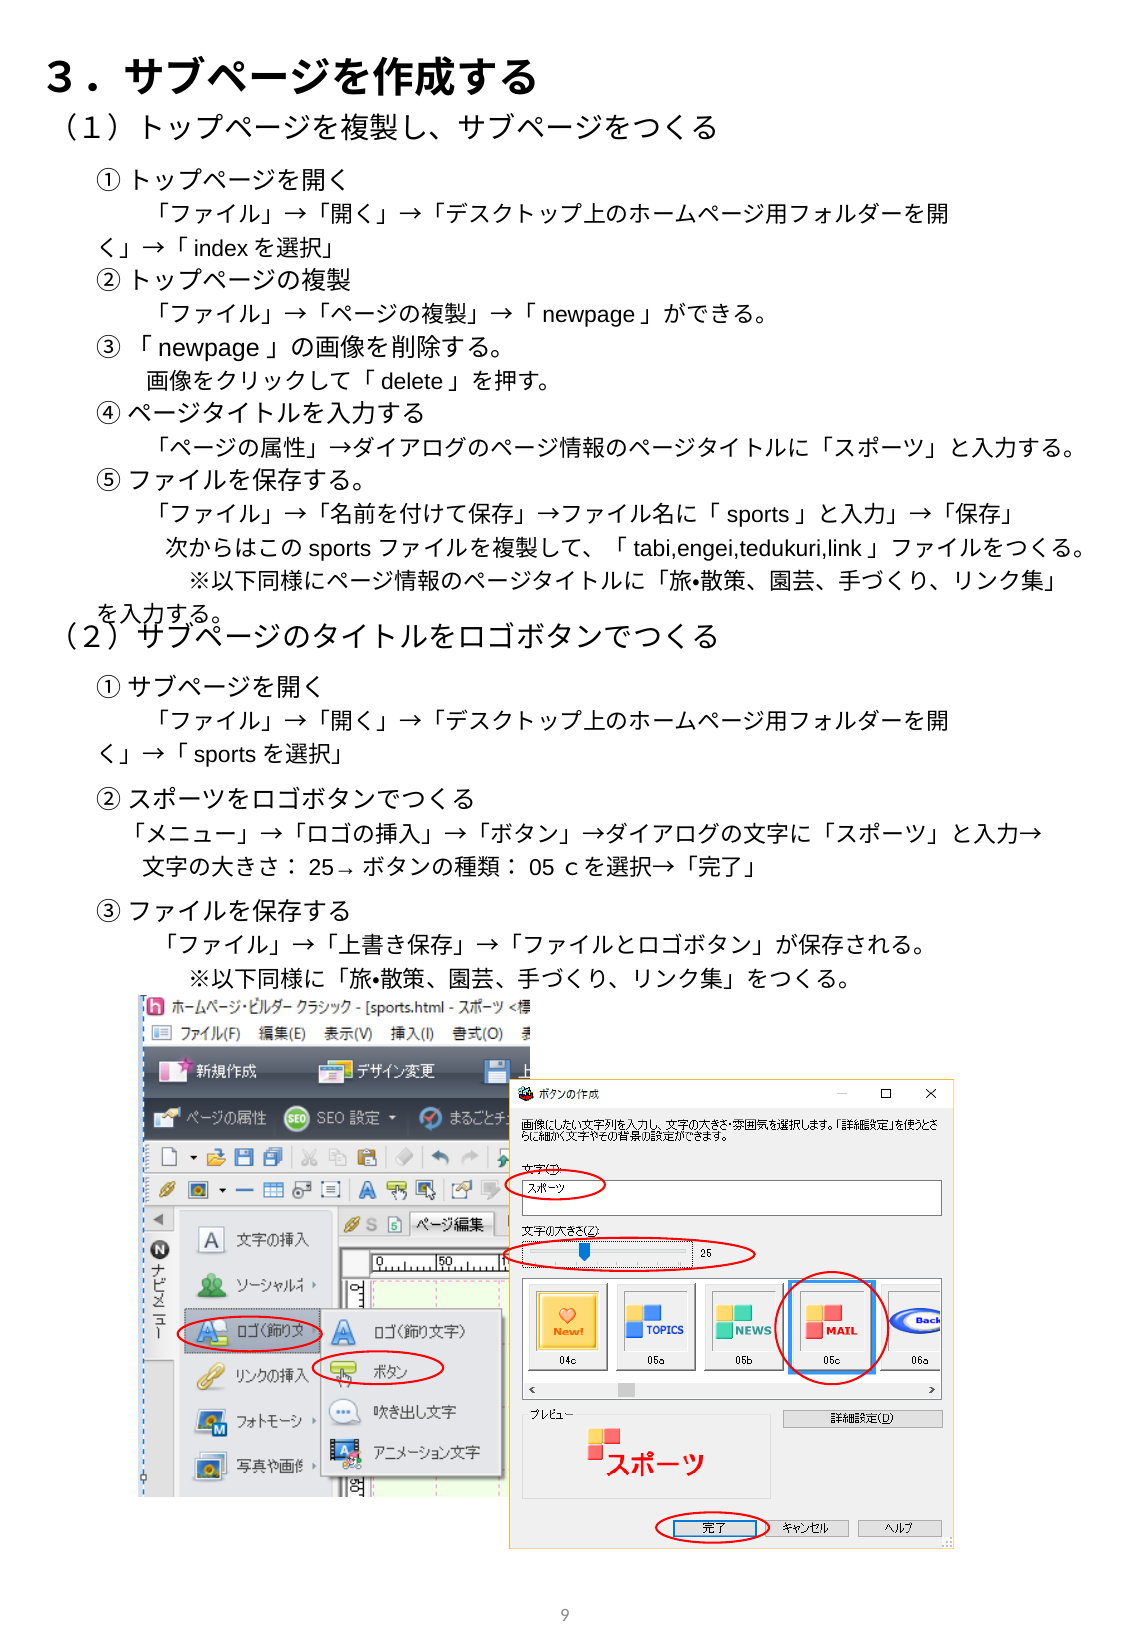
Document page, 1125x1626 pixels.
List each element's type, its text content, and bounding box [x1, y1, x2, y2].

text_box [497, 1079, 954, 1551]
text_box （１）トップページを複製し、サブページをつくる [34, 93, 1103, 153]
text_box ①サブページを開く 「ファイル」→「開く」→「デスクトップ上のホームページ用フォルダーを開く」→「sportsを選択」 ②スポーツをロゴボタンでつくる 「メニュー」→「ロゴの挿入」→「ボタン」→ダイアログの文字に「スポーツ」と入力→ 文字の大きさ：25→ボタンの種類：05ｃを選択→「完了」 ③ファイルを保存する 「ファイル」→「上書き保存」→「ファイルとロゴボタン」が保存される。 ※以下同様に「旅・散策、園芸、手づくり、リンク集」をつくる。 [81, 660, 1094, 1000]
footer 9 [375, 1570, 755, 1625]
text_box ①トップページを開く 「ファイル」→「開く」→「デスクトップ上のホームページ用フォルダーを開く」→「indexを選択」 ②トップページの複製 「ファイル」→「ページの複製」→「newpage」ができる。 ③「newpage」の画像を削除する。 画像をクリックして「delete」を押す。 ④ページタイトルを入力する 「ページの属性」→ダイアログのページ情報のページタイトルに「スポーツ」と入力する。 ⑤ファイルを保存する。 「ファイル」→「名前を付けて保存」→ファイル名に「sports」と入力」→「保存」 次からはこのsportsファイルを複製して、「tabi,engei,tedukuri,link」ファイルをつくる。 ※以下同様にページ情報のページタイトルに「旅・散策、園芸、手づくり、リンク集」を入力する。 [81, 153, 1094, 602]
text_box ３．サブページを作成する [24, 42, 1094, 108]
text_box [138, 995, 530, 1497]
text_box （２）サブページのタイトルをロゴボタンでつくる [34, 602, 1103, 663]
